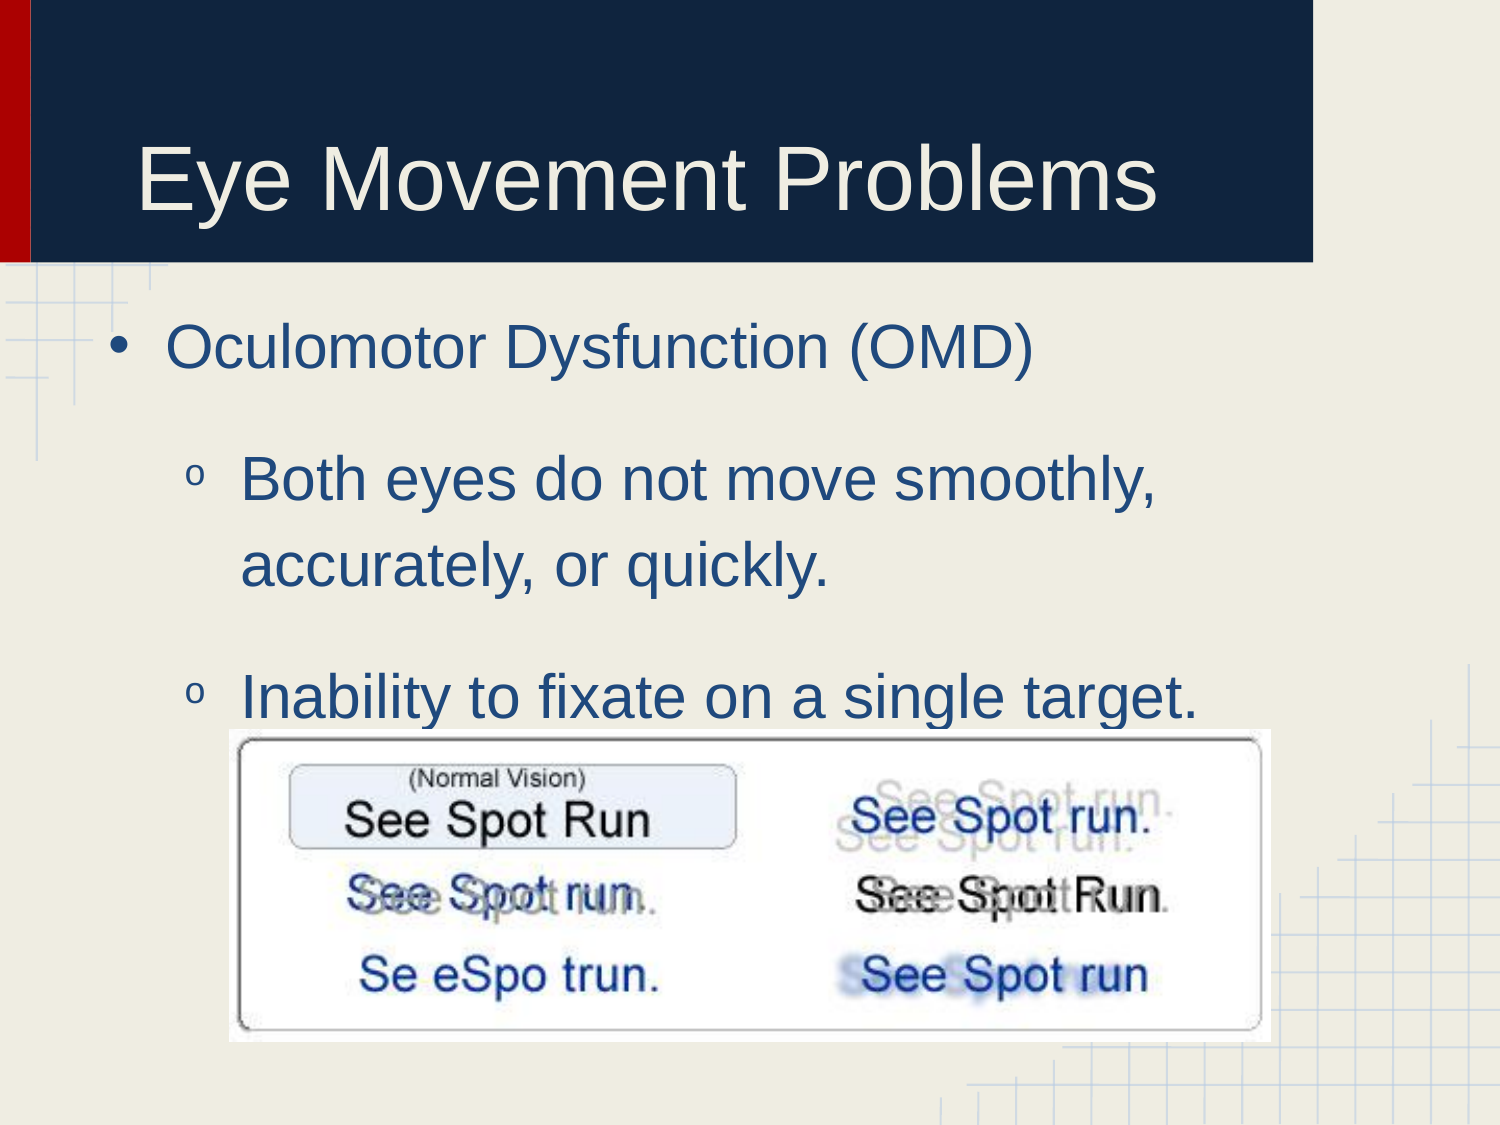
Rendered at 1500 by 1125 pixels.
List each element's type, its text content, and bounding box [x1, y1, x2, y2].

title Eye Movement Problems [75, 22, 1276, 244]
text_box [229, 729, 1271, 1042]
list Oculomotor Dysfunction (OMD) Both eyes do not move smoothly, accurately, or quickly. Inability to fixate on a single target. [75, 279, 1425, 1074]
